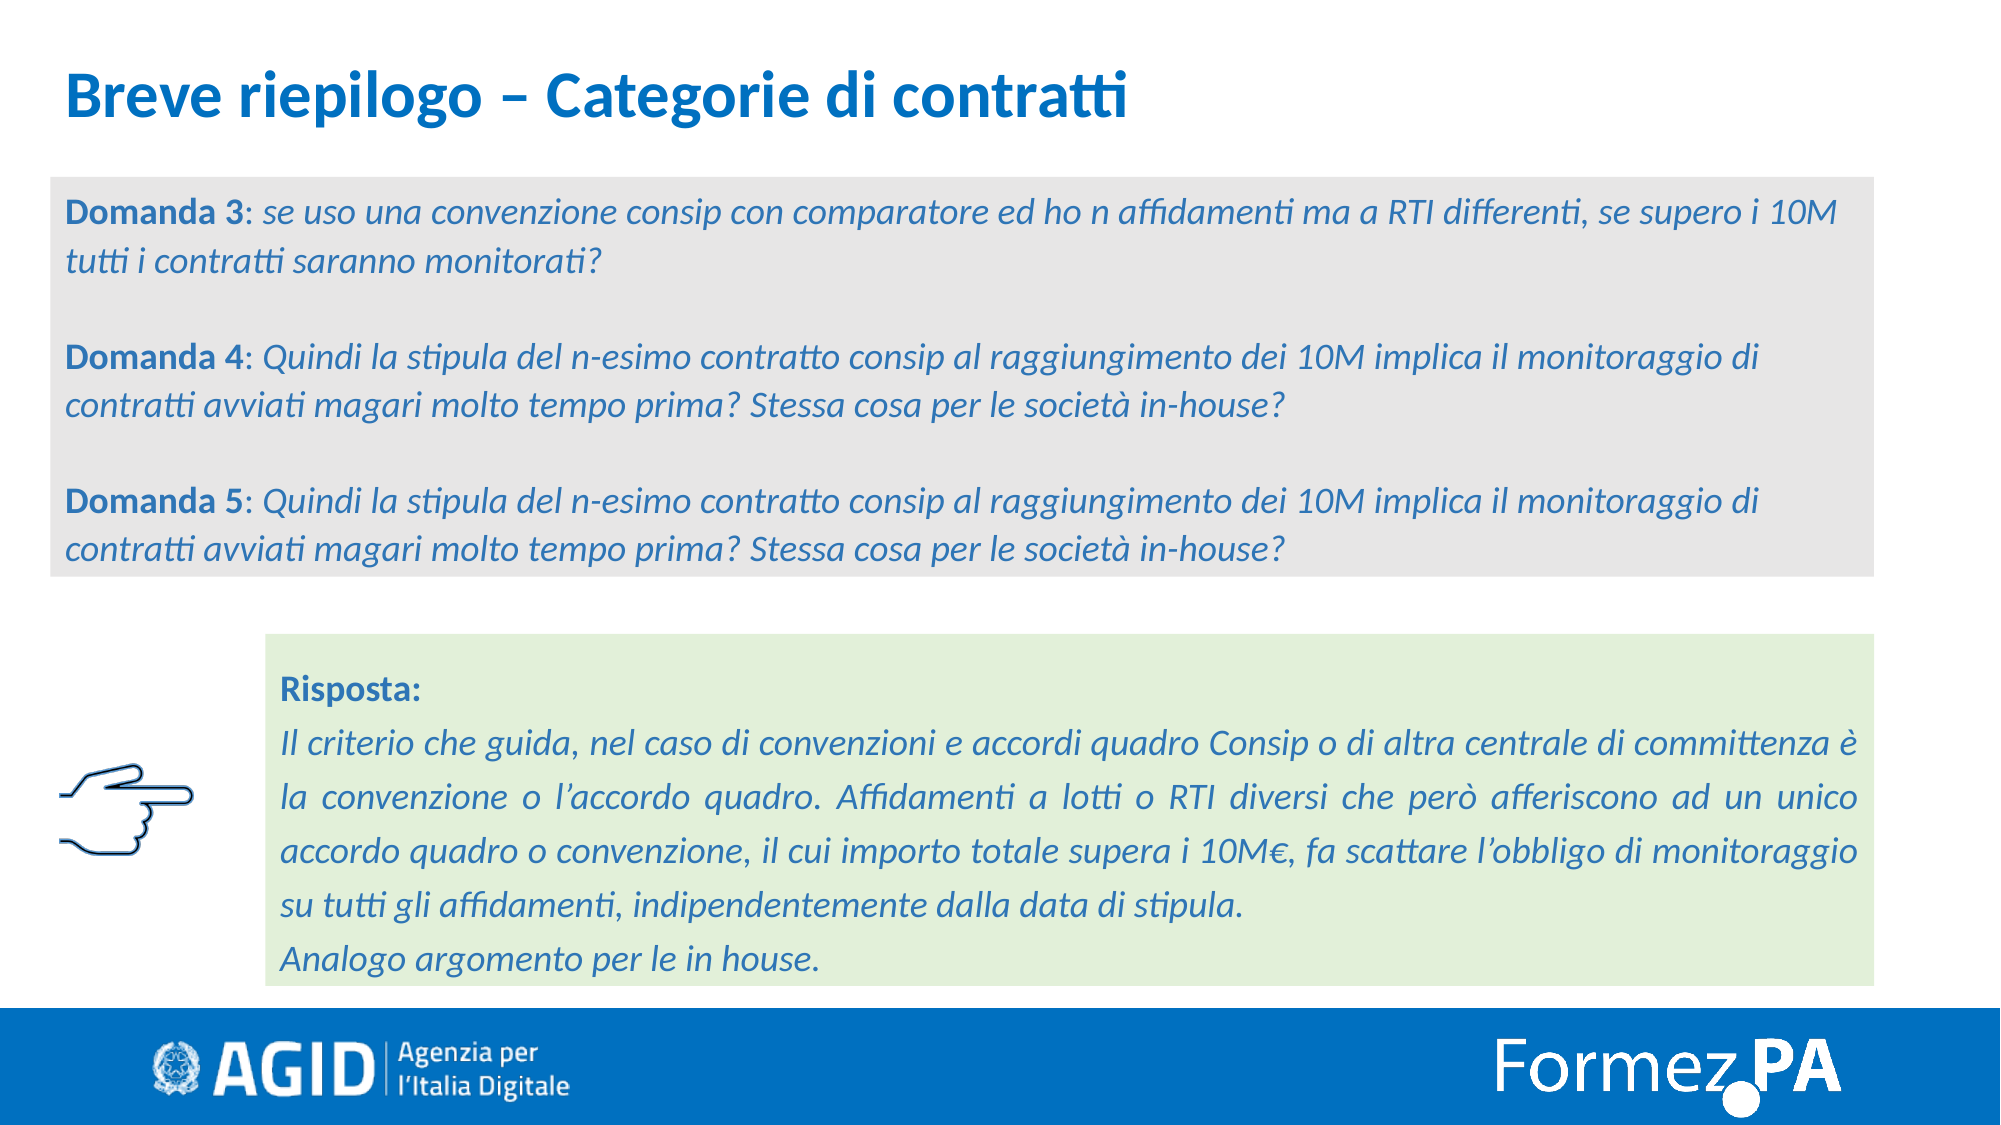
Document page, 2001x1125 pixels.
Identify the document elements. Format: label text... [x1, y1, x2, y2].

text_box Breve riepilogo – Categorie di contratti [50, 43, 1925, 139]
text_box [0, 1009, 2000, 1125]
text_box Domanda 3: se uso una convenzione consip con comparatore ed ho n affidamenti ma a RTI differenti, se supero i 10M tutti i contratti saranno monitorati? Domanda 4: Quindi la stipula del n-esimo contratto consip al raggiungimento dei 10M implica il monitoraggio di contratti avviati magari molto tempo prima? Stessa cosa per le società in-house? Domanda 5: Quindi la stipula del n-esimo contratto consip al raggiungimento dei 10M implica il monitoraggio di contratti avviati magari molto tempo prima? Stessa cosa per le società in-house? [50, 176, 1874, 577]
picture [50, 734, 201, 885]
text_box Risposta: Il criterio che guida, nel caso di convenzioni e accordi quadro Consip o di altra centrale di committenza è la convenzione o l’accordo quadro. Affidamenti a lotti o RTI diversi che però afferiscono ad un unico accordo quadro o convenzione, il cui importo totale supera i 10M€, fa scattare l’obbligo di monitoraggio su tutti gli affidamenti, indipendentemente dalla data di stipula. Analogo argomento per le in house. [265, 633, 1875, 986]
